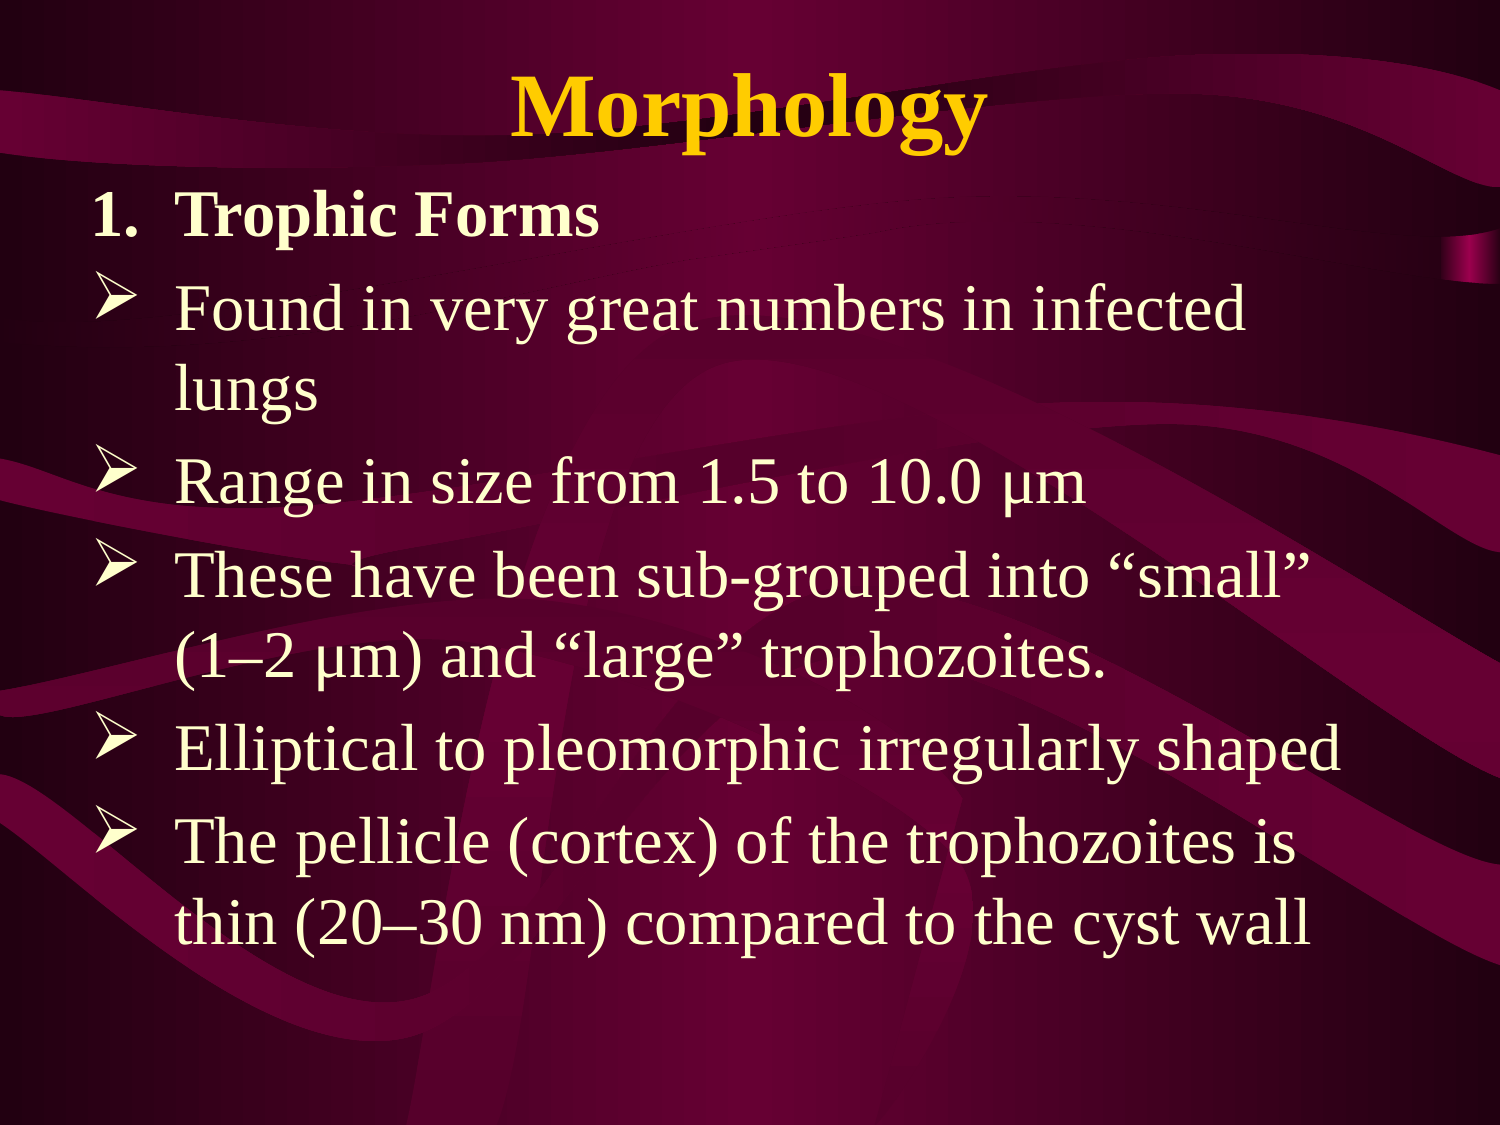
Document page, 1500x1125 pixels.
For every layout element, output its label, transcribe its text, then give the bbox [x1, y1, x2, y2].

title Morphology [75, 37, 1425, 163]
list Trophic Forms Found in very great numbers in infected lungs Range in size from 1.5 to 10.0 μm These have been sub-grouped into “small” (1–2 μm) and “large” trophozoites. Elliptical to pleomorphic irregularly shaped The pellicle (cortex) of the trophozoites is thin (20–30 nm) compared to the cyst wall [75, 163, 1425, 1075]
